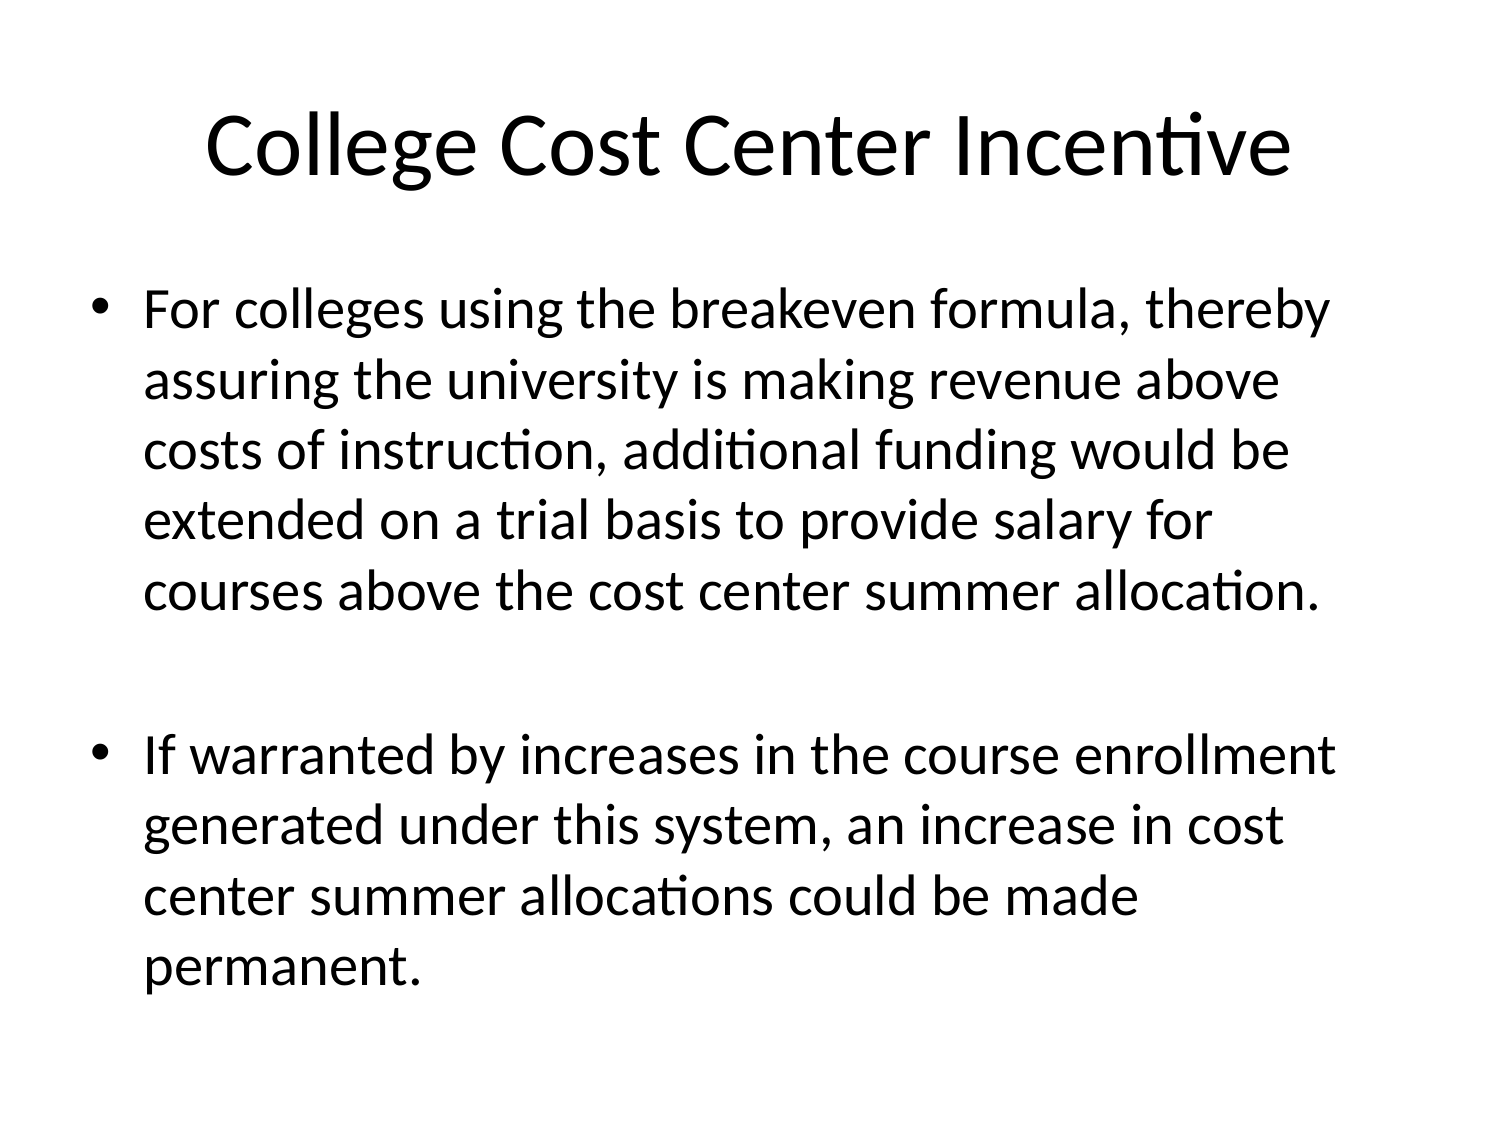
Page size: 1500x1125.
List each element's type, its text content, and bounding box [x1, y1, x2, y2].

list For colleges using the breakeven formula, thereby assuring the university is making revenue above costs of instruction, additional funding would be extended on a trial basis to provide salary for courses above the cost center summer allocation. If warranted by increases in the course enrollment generated under this system, an increase in cost center summer allocations could be made permanent. [75, 262, 1425, 1005]
title College Cost Center Incentive [75, 45, 1425, 233]
